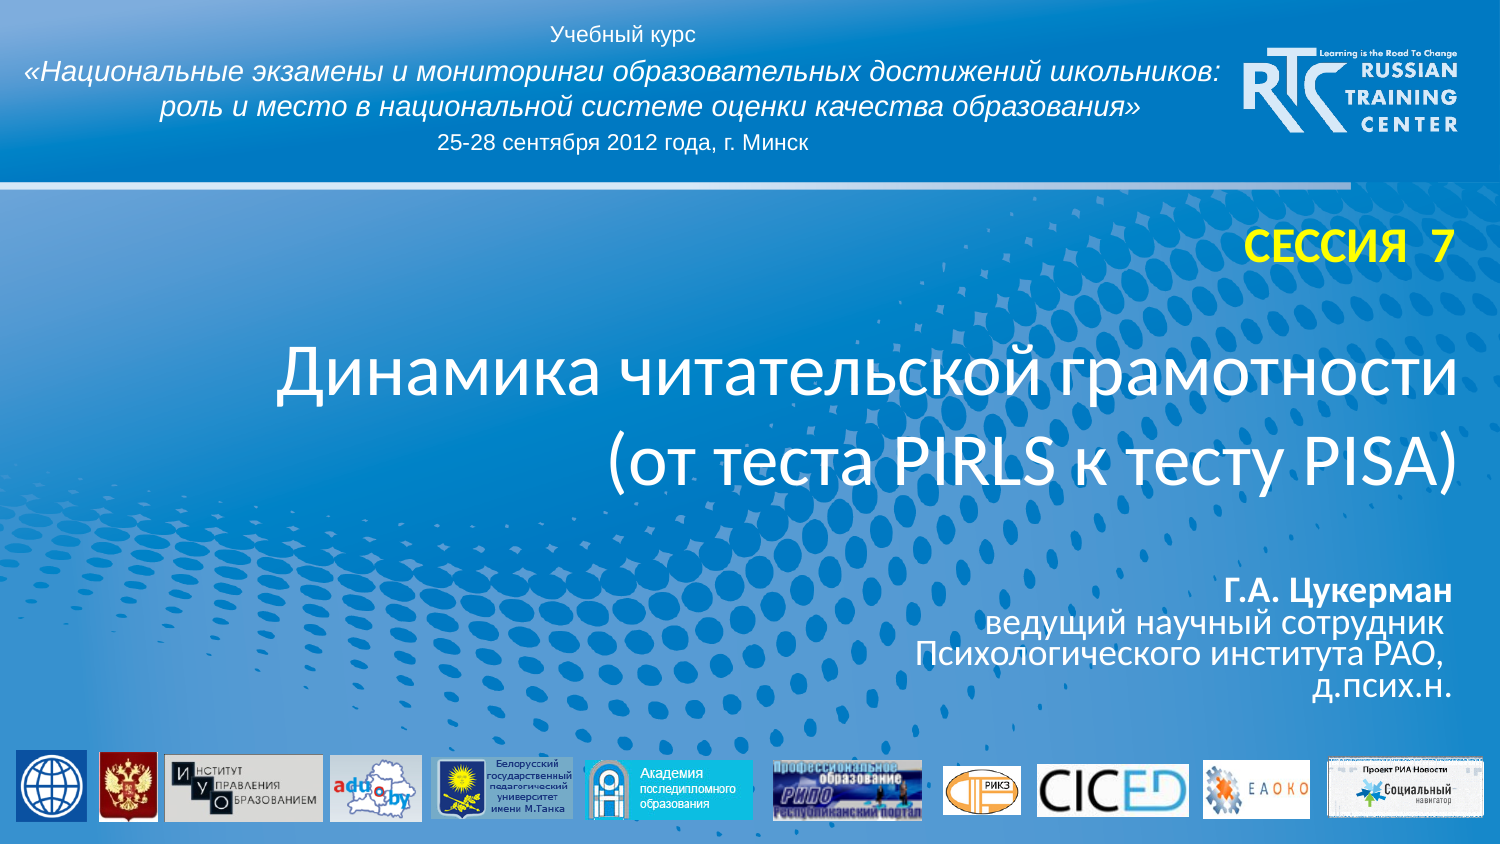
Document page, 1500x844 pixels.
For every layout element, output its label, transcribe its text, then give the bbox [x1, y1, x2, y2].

picture [0, 0, 1500, 844]
text_box СЕССИЯ 7 [1226, 205, 1475, 281]
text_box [943, 766, 1022, 815]
text_box Г.А. Цукерман ведущий научный сотрудник Психологического института РАО, д.псих.н. [360, 570, 1469, 711]
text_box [329, 755, 423, 823]
title Динамика читательской грамотности (от теста PIRLS к тесту PISA) [147, 256, 1477, 564]
